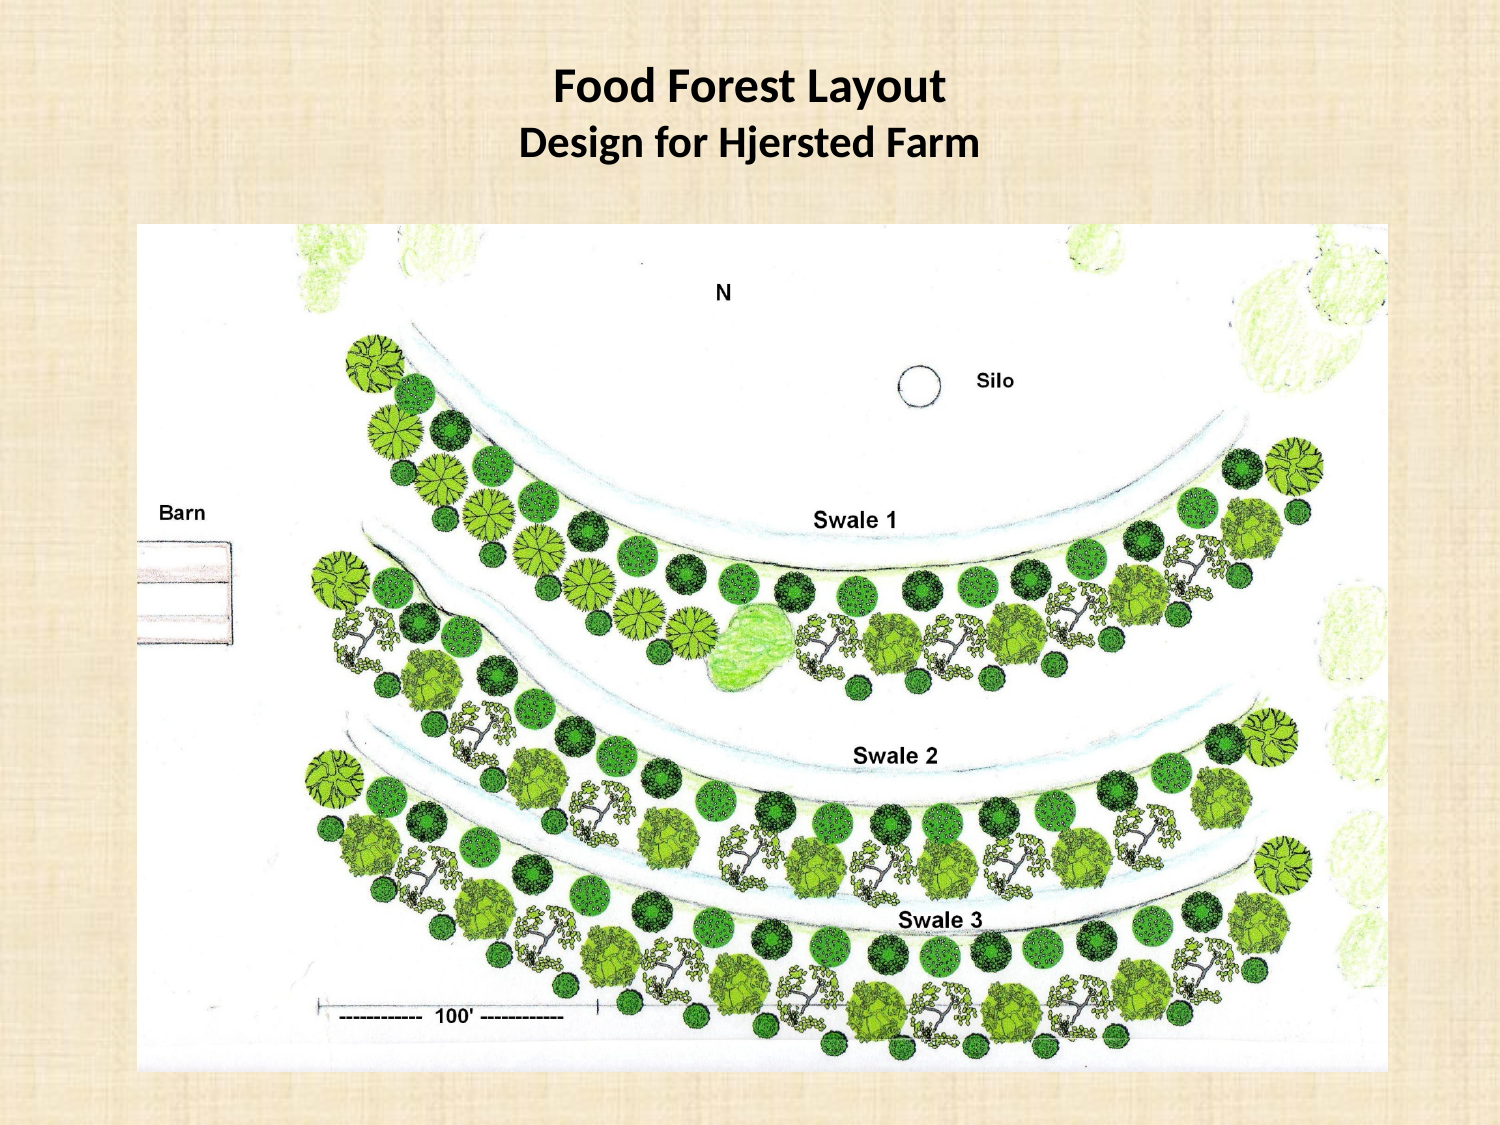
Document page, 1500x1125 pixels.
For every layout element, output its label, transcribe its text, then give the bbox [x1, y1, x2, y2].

title Food Forest Layout Design for Hjersted Farm [75, 45, 1425, 175]
picture [137, 224, 1388, 1072]
